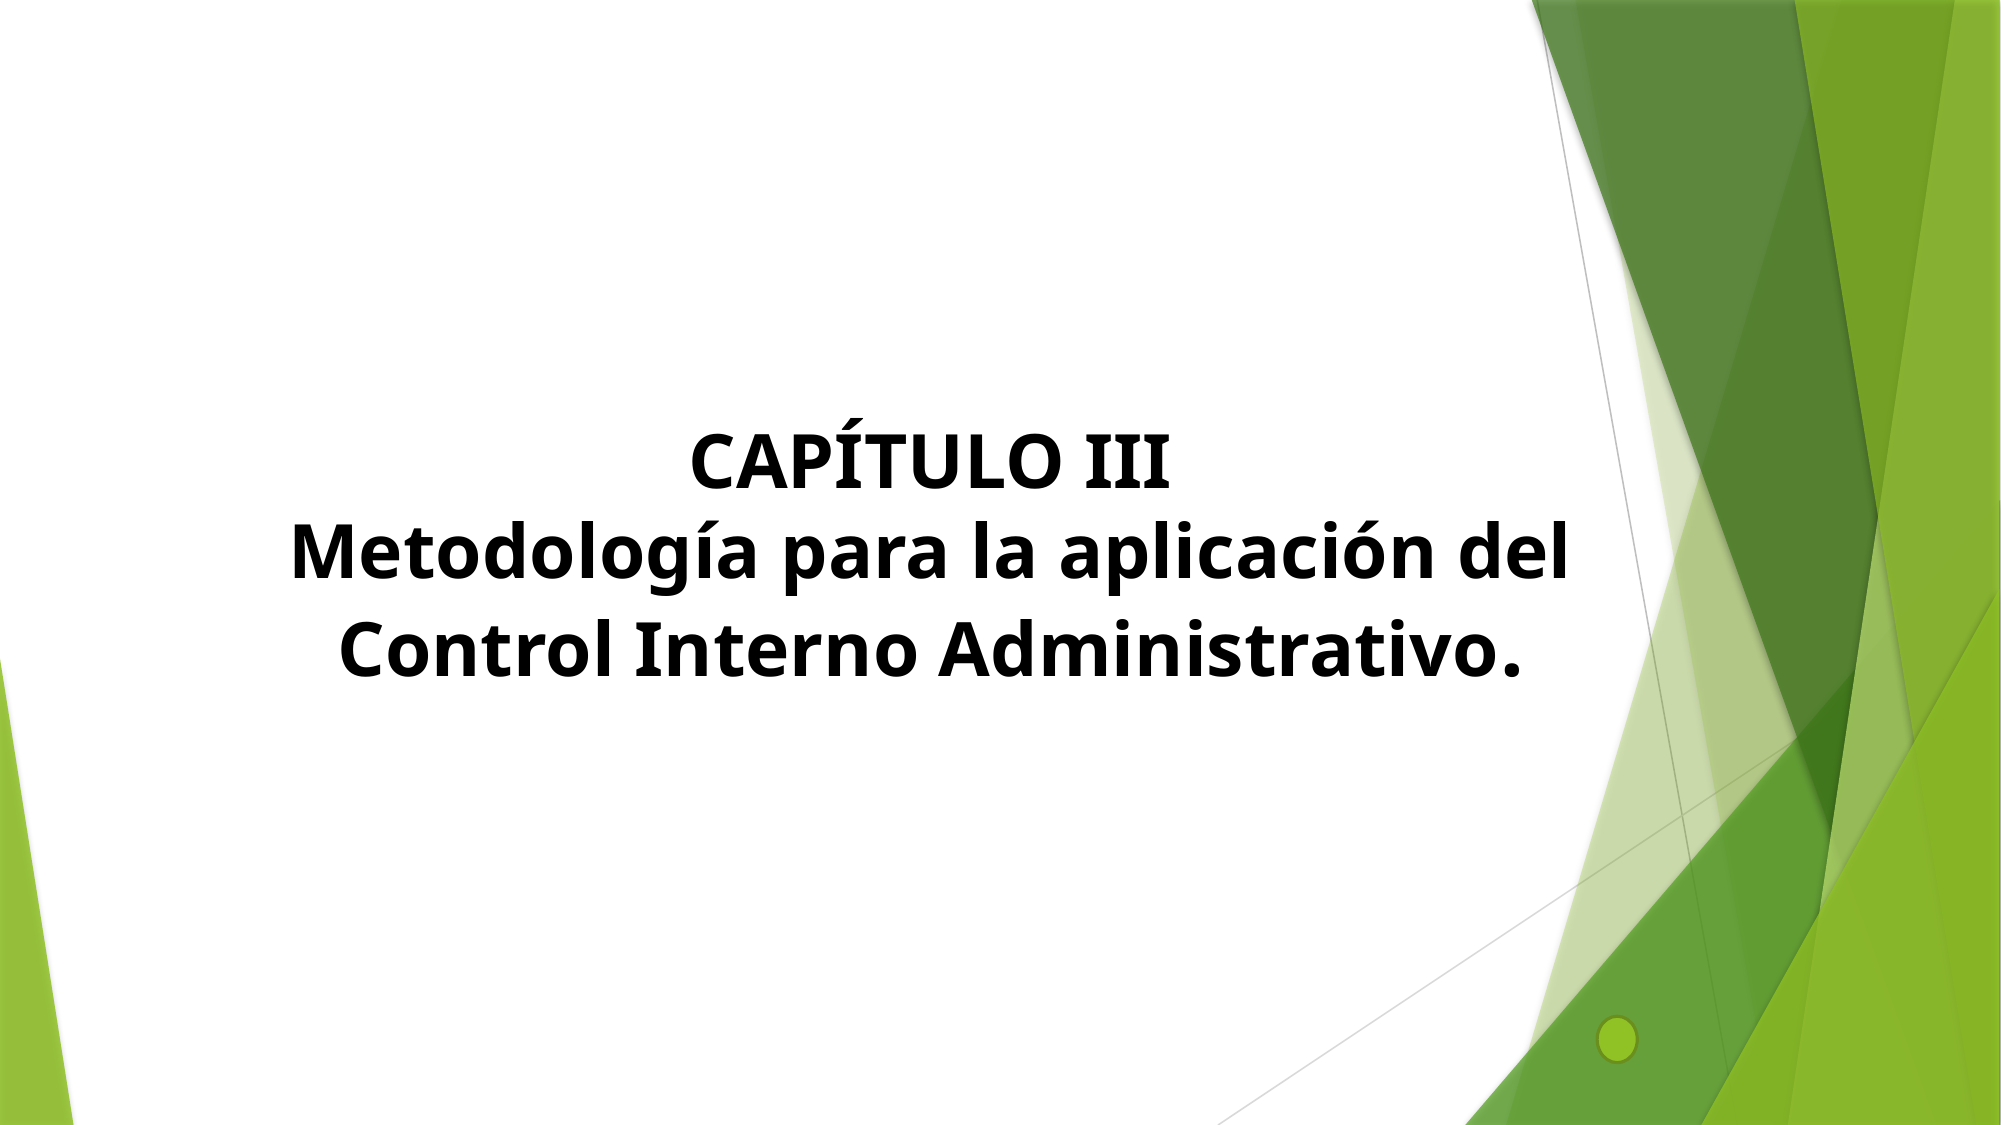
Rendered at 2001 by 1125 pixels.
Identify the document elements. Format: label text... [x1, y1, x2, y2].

text_box CAPÍTULO III Metodología para la aplicación del Control Interno Administrativo. [230, 406, 1631, 701]
text_box [1595, 1014, 1639, 1065]
